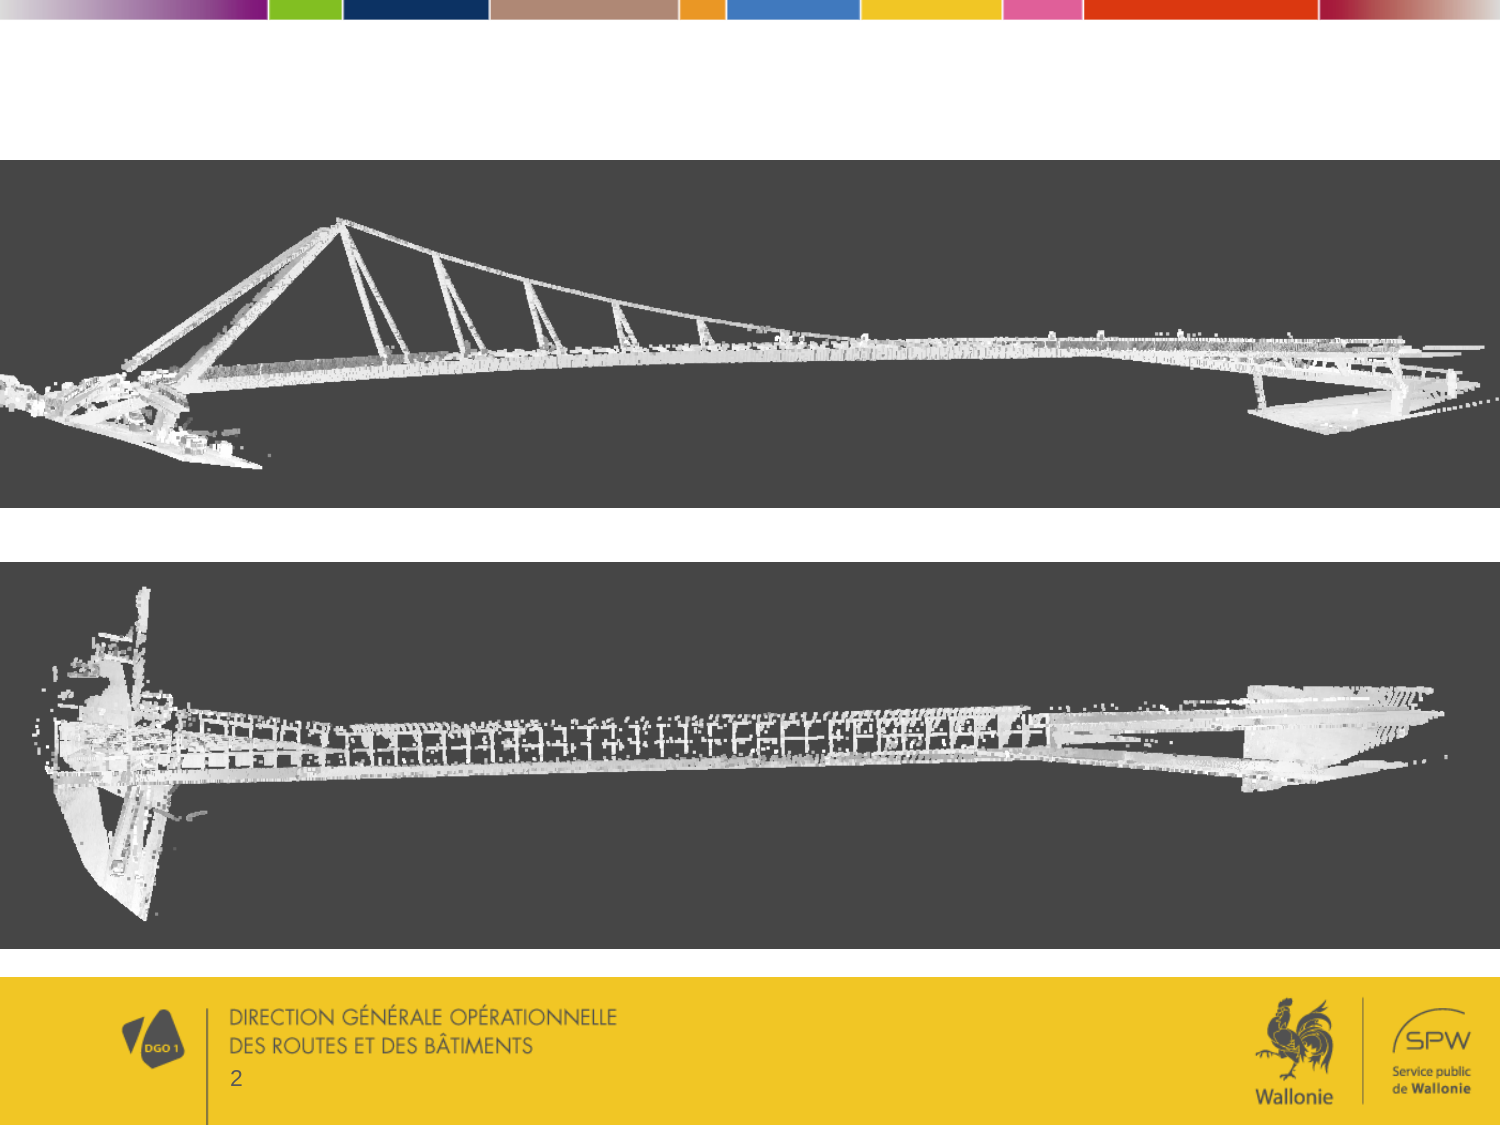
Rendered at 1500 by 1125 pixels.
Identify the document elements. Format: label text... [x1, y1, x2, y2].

slide_number 2 [229, 1062, 526, 1093]
picture [0, 977, 1500, 1125]
picture [0, 562, 1500, 949]
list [0, 160, 1500, 509]
picture [0, 0, 1500, 24]
